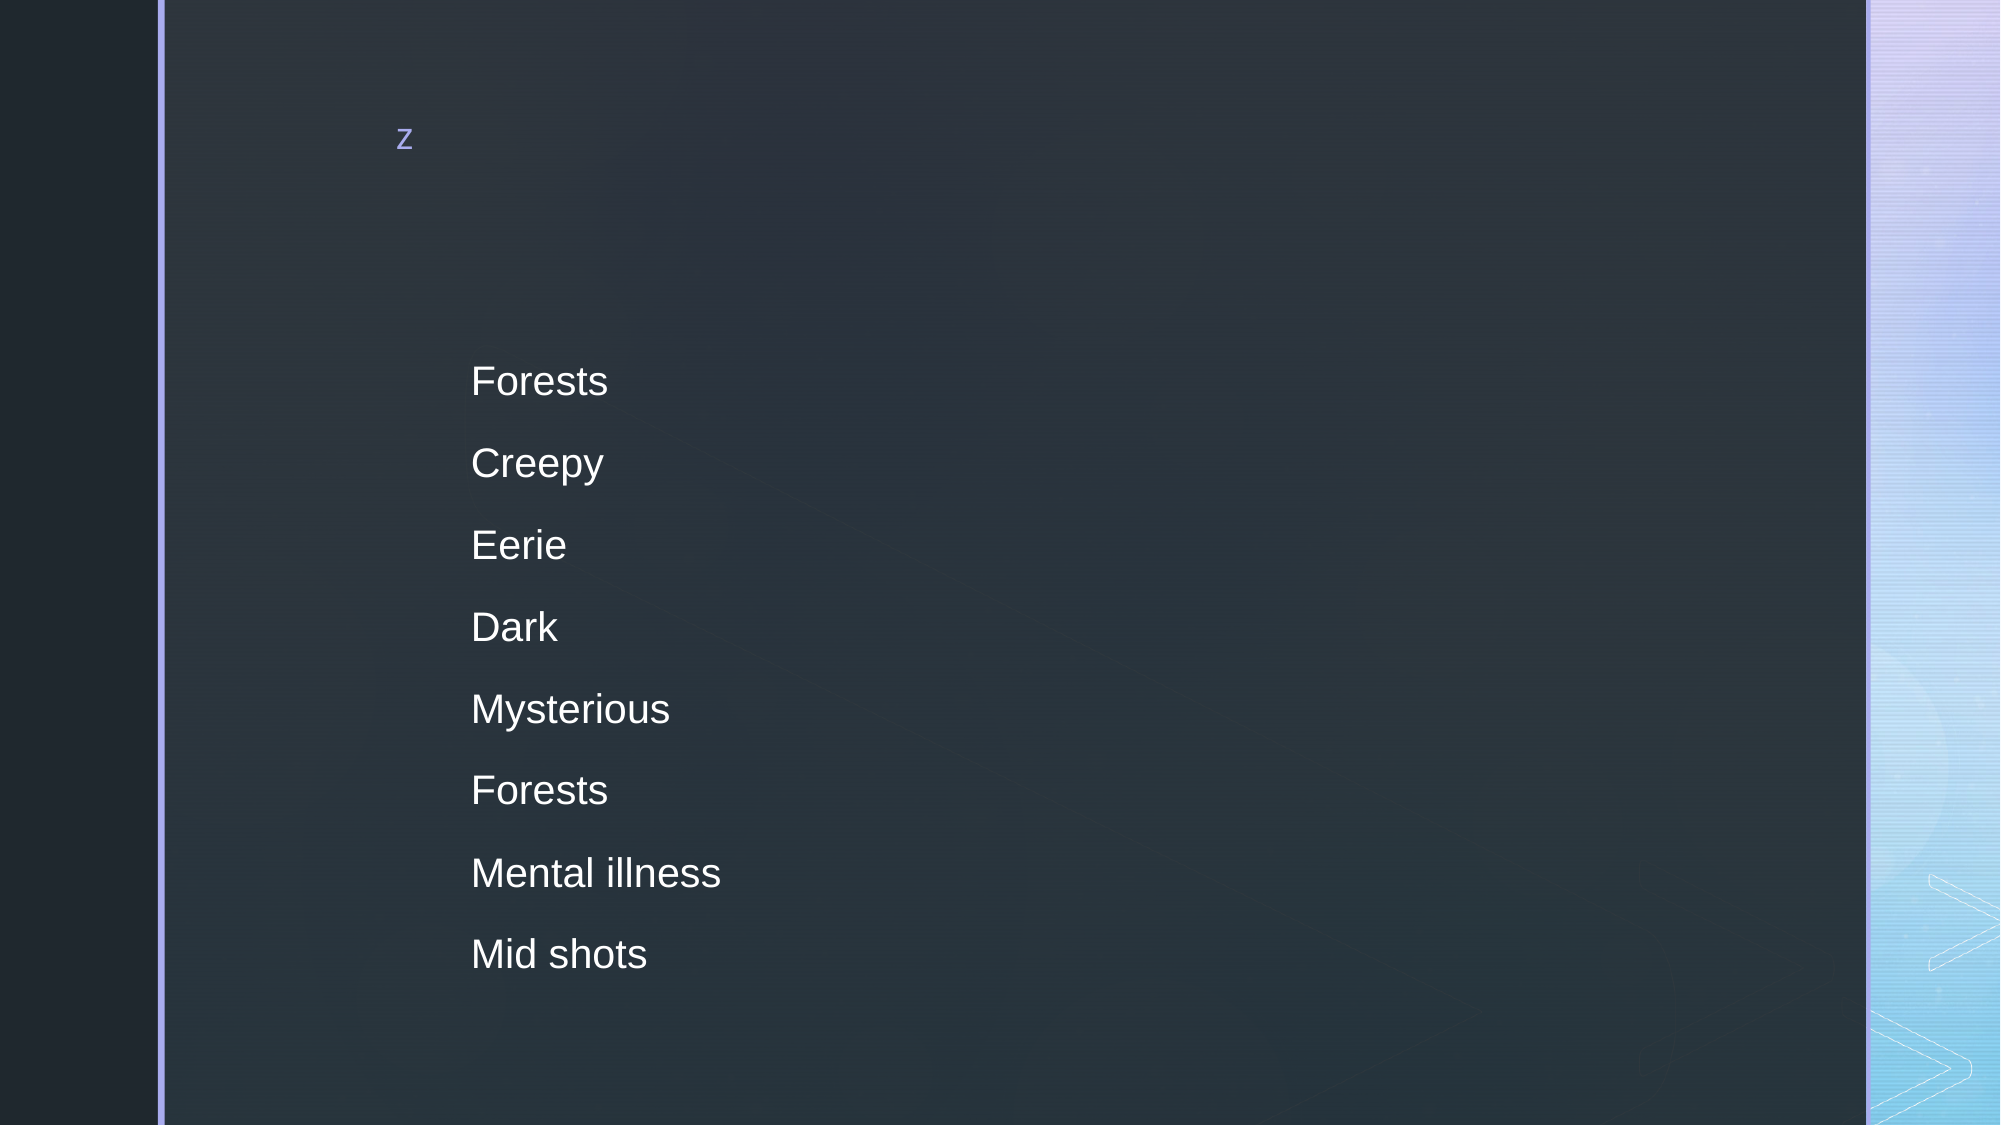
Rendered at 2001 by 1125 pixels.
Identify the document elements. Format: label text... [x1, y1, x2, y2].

picture [1871, 0, 2001, 1125]
list Forests Creepy Eerie Dark Mysterious Forests Mental illness Mid shots [454, 336, 1734, 993]
